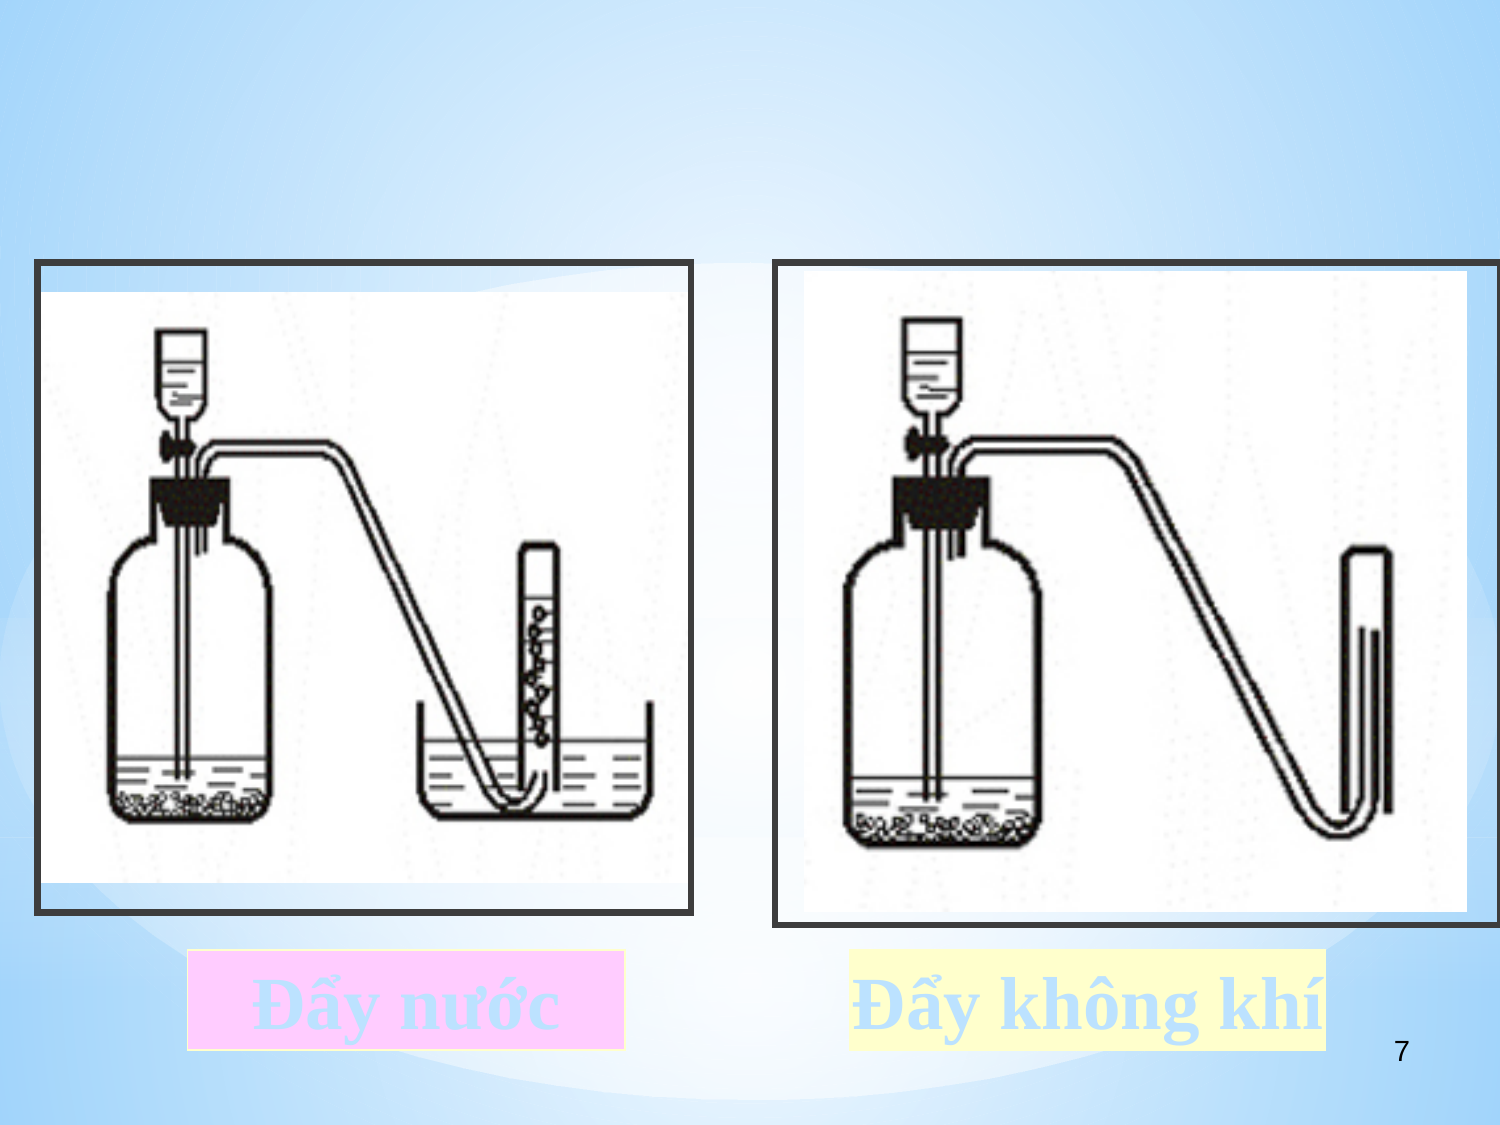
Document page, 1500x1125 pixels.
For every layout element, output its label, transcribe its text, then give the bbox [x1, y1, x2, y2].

text_box 7 [1074, 1024, 1425, 1103]
text_box Đẩy nước [187, 950, 625, 1050]
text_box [774, 262, 1500, 926]
text_box Đẩy không khí [849, 950, 1325, 1050]
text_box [37, 262, 692, 913]
